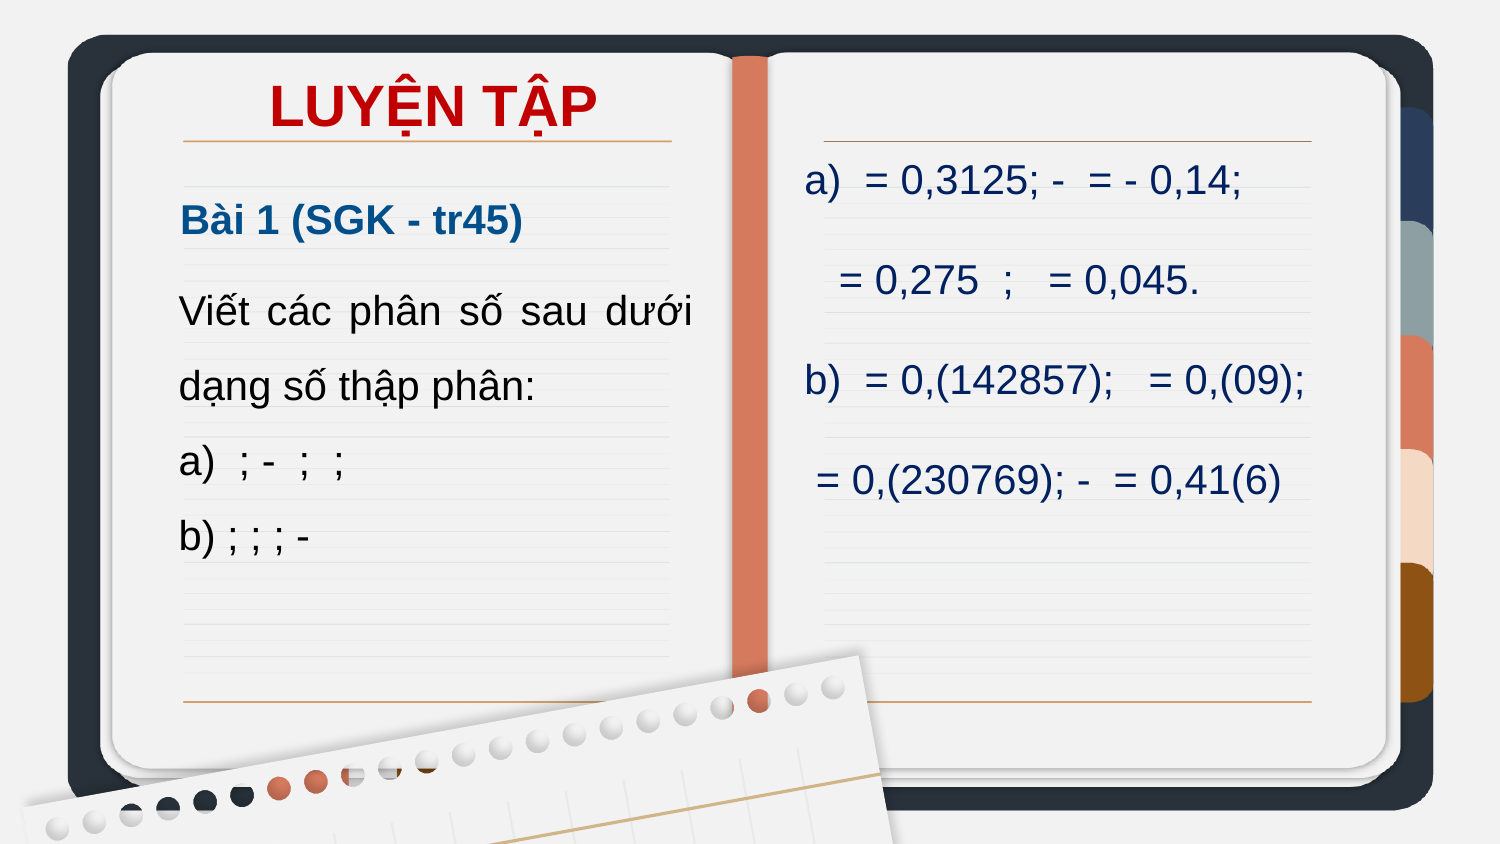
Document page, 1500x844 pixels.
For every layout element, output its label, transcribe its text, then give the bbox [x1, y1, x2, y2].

picture [46, 818, 69, 840]
picture [231, 784, 253, 807]
picture [83, 811, 106, 834]
picture [489, 737, 512, 759]
picture [674, 703, 696, 726]
picture [194, 791, 216, 813]
picture [822, 676, 844, 699]
picture [157, 797, 179, 820]
picture [305, 770, 327, 793]
picture [563, 723, 586, 746]
picture [600, 717, 623, 739]
picture [120, 804, 143, 827]
picture [526, 730, 549, 753]
picture [415, 750, 438, 773]
picture [378, 757, 401, 780]
picture [452, 744, 475, 766]
picture [268, 777, 290, 800]
picture [785, 683, 807, 706]
text_box LUYỆN TẬP [240, 60, 627, 146]
picture [342, 764, 364, 786]
text_box Bài 1 (SGK - tr45) [165, 160, 563, 251]
picture [711, 696, 732, 719]
picture [0, 0, 1500, 844]
picture [637, 710, 660, 733]
